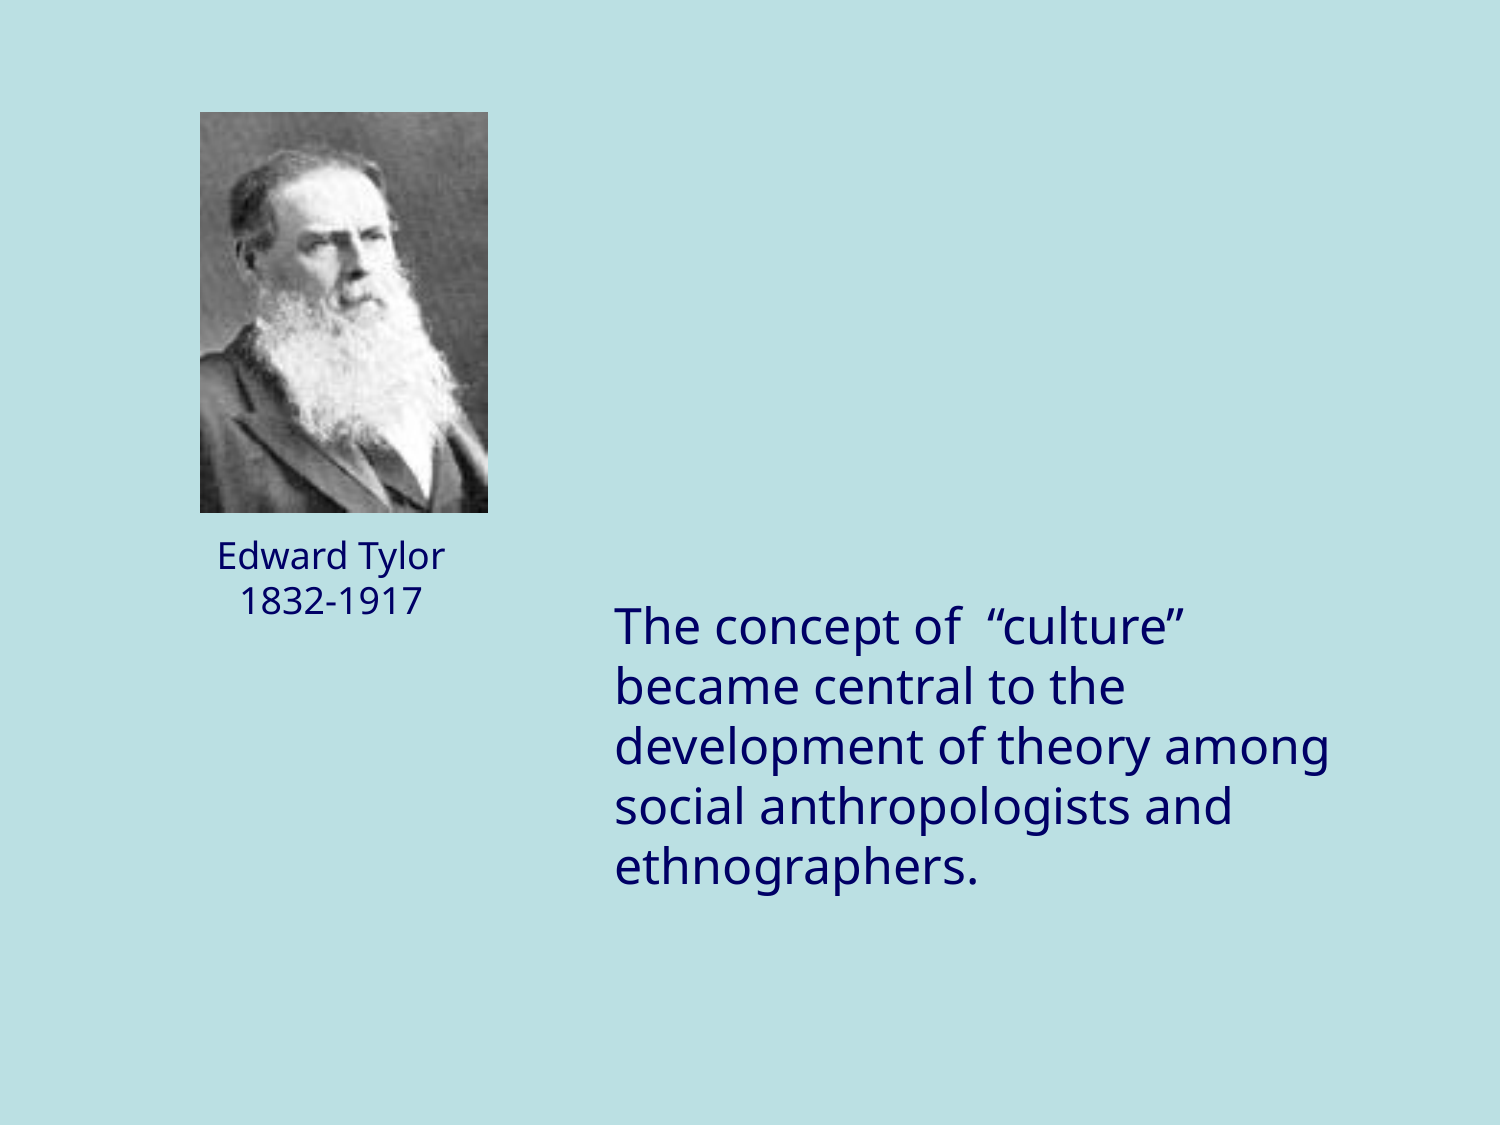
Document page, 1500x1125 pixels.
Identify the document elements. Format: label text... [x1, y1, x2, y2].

picture [199, 112, 488, 513]
text_box The concept of “culture” became central to the development of theory among social anthropologists and ethnographers. [599, 587, 1350, 903]
text_box Edward Tylor 1832-1917 [174, 524, 488, 630]
